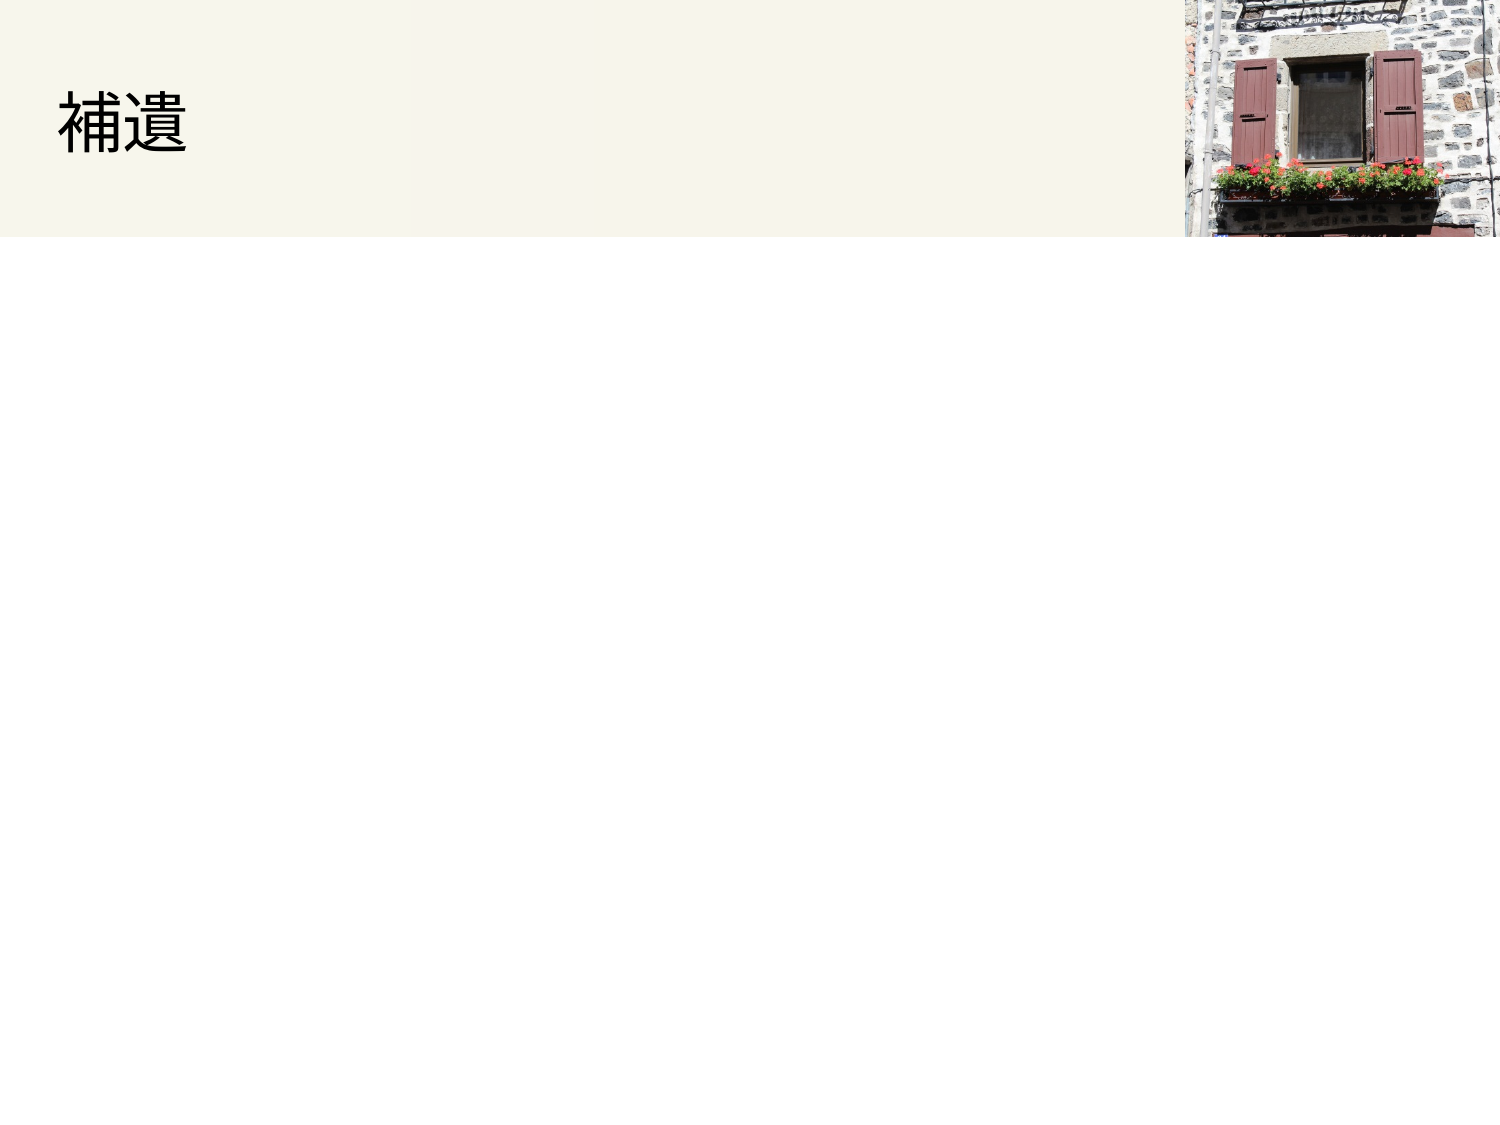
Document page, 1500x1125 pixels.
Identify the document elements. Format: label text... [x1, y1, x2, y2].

title 補遺 [41, 45, 1164, 197]
picture [1185, 0, 1500, 237]
